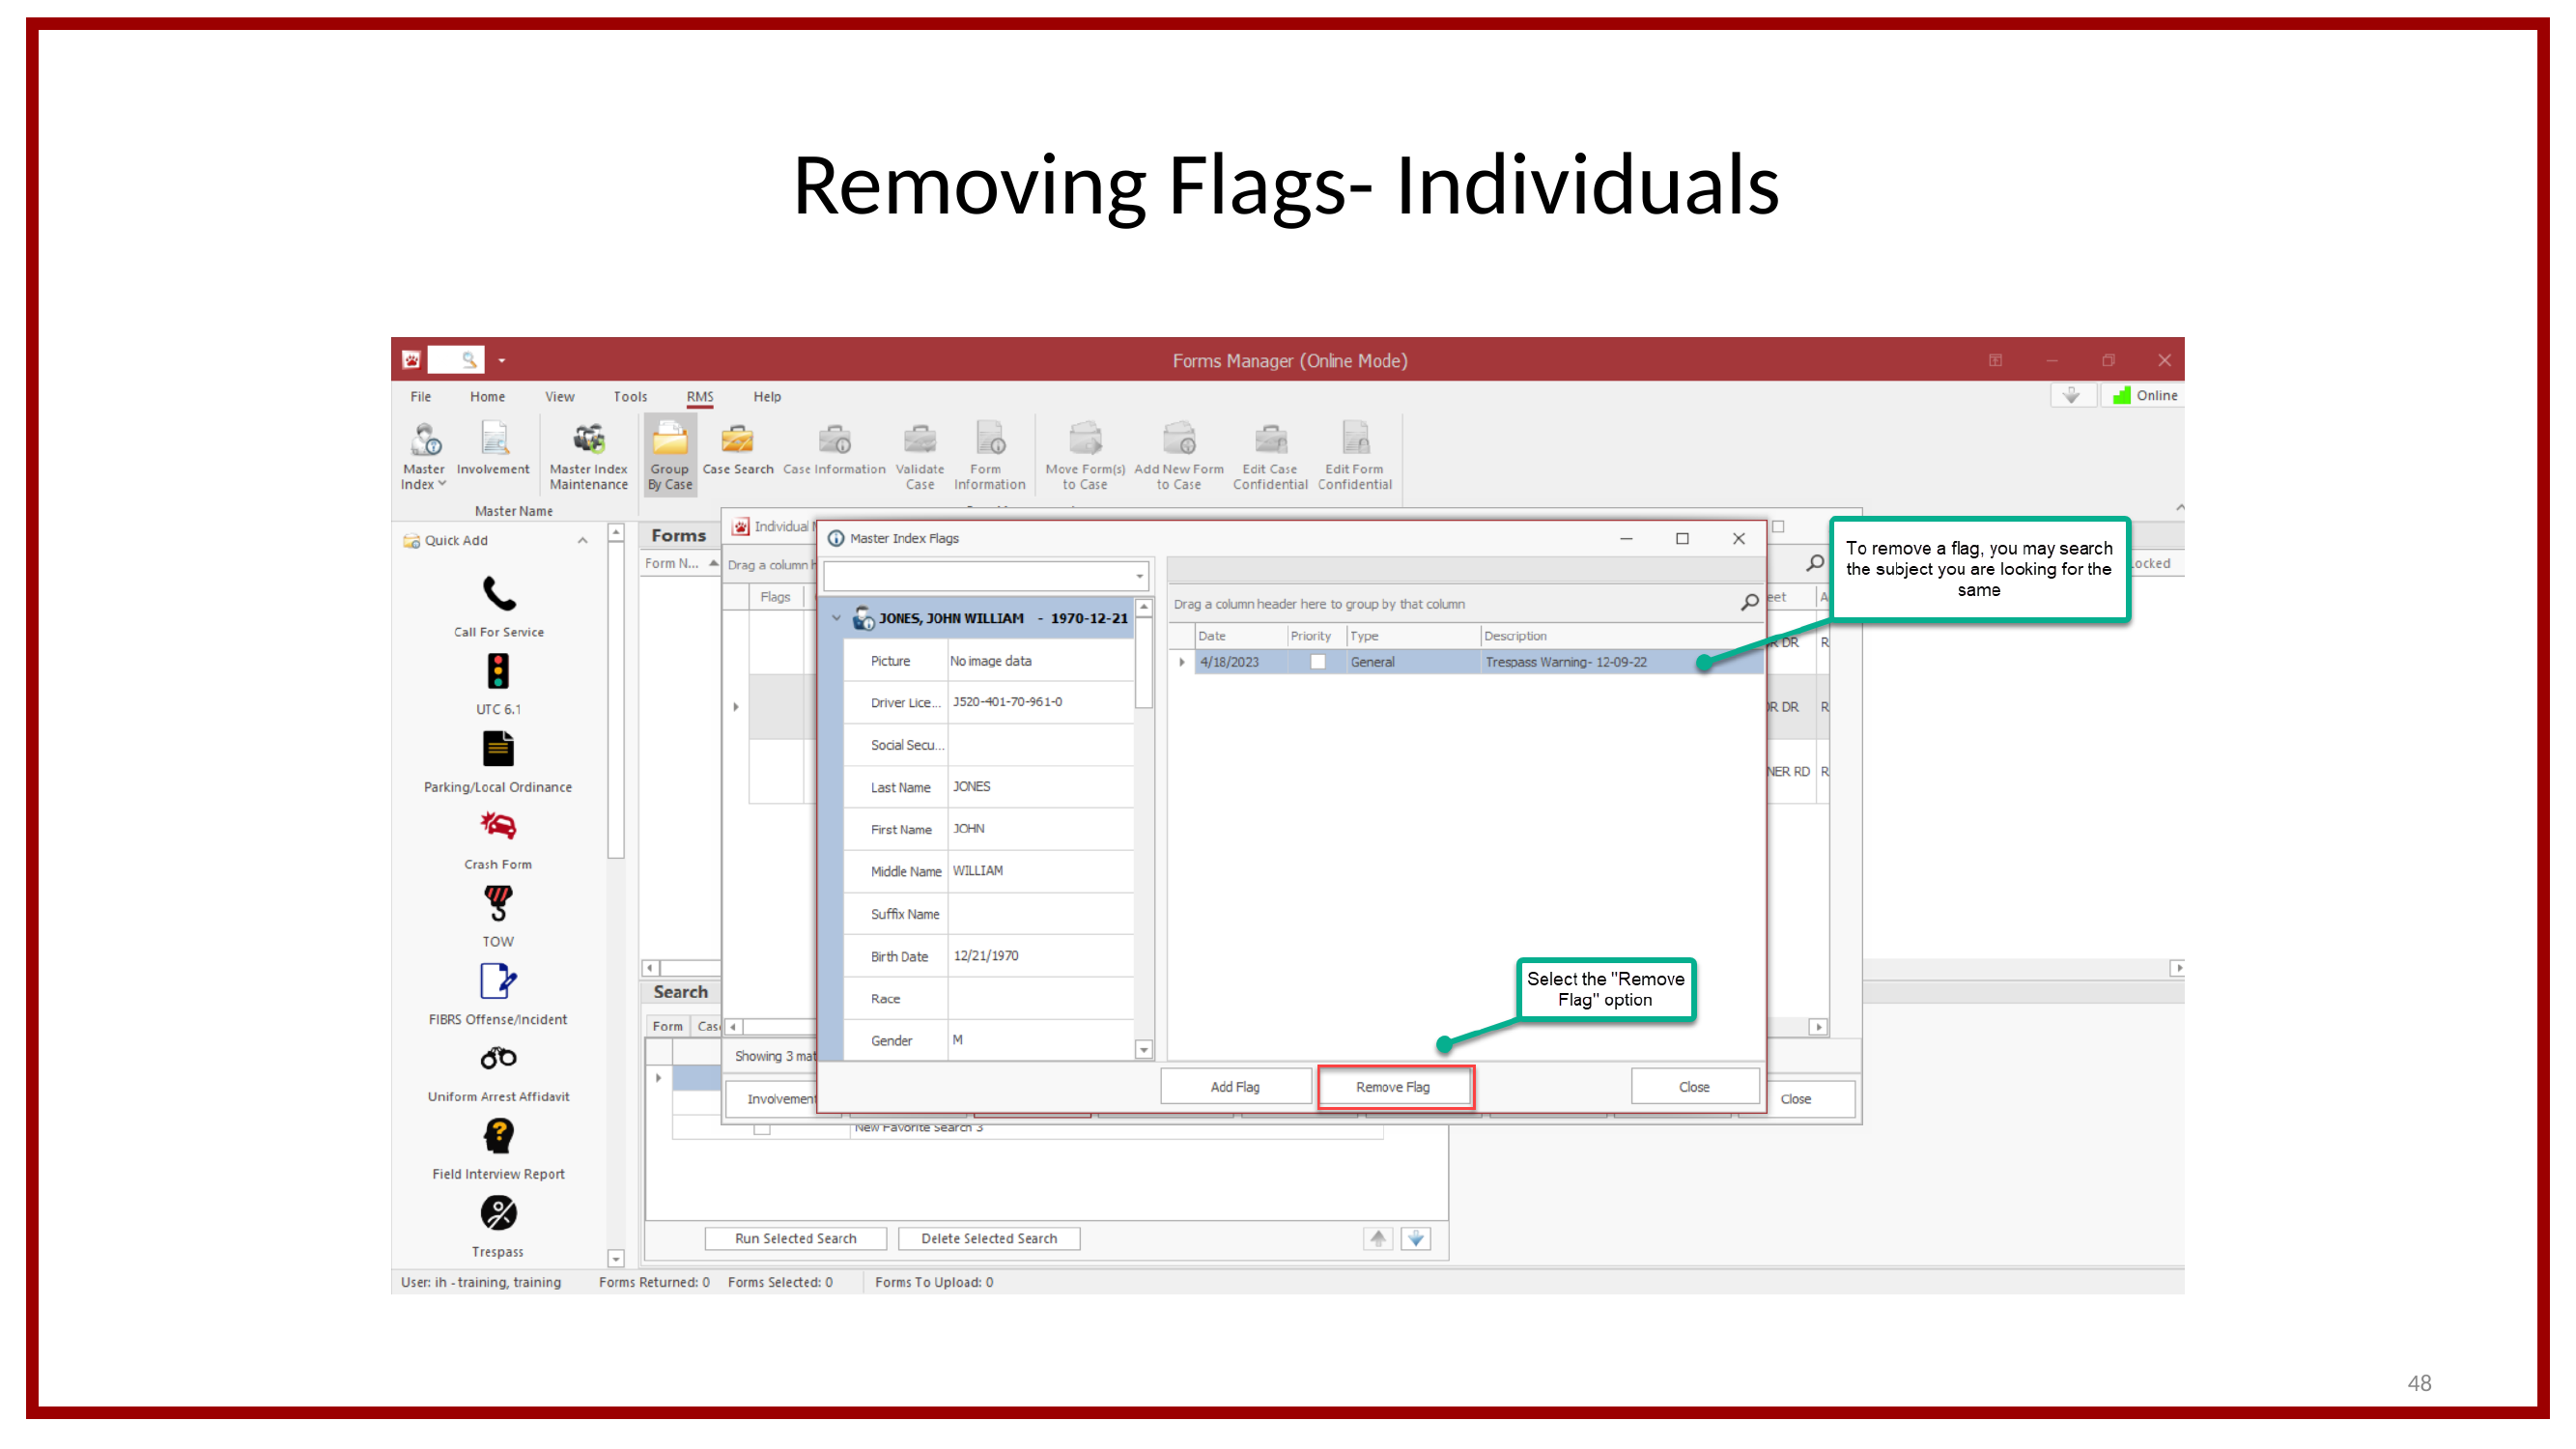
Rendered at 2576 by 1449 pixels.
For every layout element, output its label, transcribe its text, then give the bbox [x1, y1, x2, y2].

slide_number 48 [1846, 1414, 2448, 1421]
text_box [30, 22, 2545, 1414]
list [390, 337, 2185, 1295]
